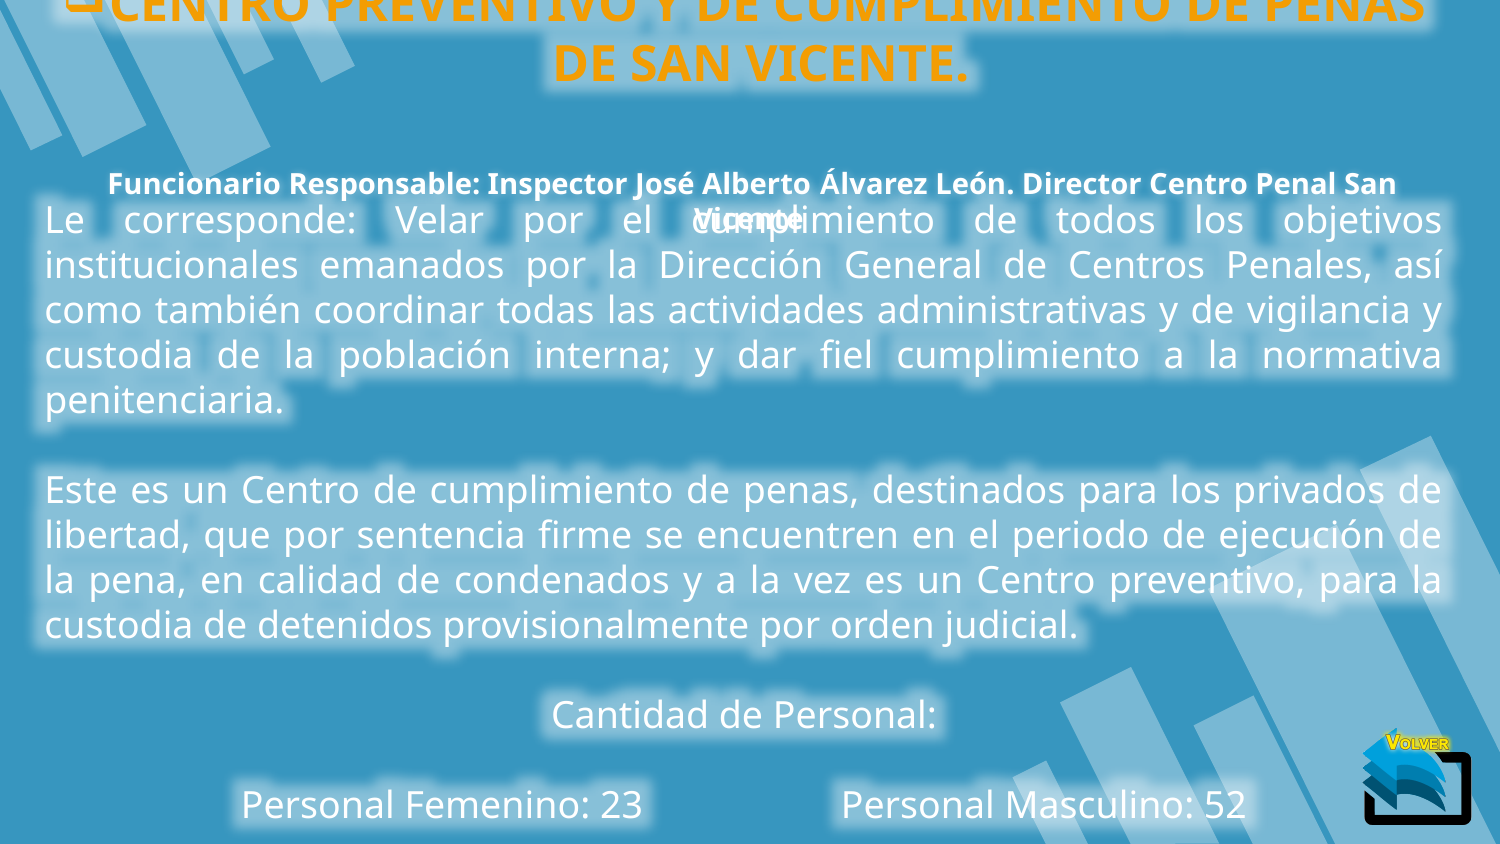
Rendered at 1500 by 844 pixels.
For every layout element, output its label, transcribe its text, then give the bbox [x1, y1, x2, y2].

text_box CENTRO PREVENTIVO Y DE CUMPLIMIENTO DE PENAS DE SAN VICENTE. Le corresponde: Velar por el cumplimiento de todos los objetivos institucionales emanados por la Dirección General de Centros Penales, así como también coordinar todas las actividades administrativas y de vigilancia y custodia de la población interna; y dar fiel cumplimiento a la normativa penitenciaria. Este es un Centro de cumplimiento de penas, destinados para los privados de libertad, que por sentencia firme se encuentren en el periodo de ejecución de la pena, en calidad de condenados y a la vez es un Centro preventivo, para la custodia de detenidos provisionalmente por orden judicial. Cantidad de Personal: Personal Femenino: 23 Personal Masculino: 52 [29, 20, 1459, 812]
picture [1361, 726, 1472, 827]
text_box Funcionario Responsable: Inspector José Alberto Álvarez León. Director Centro Penal San Vicente [85, 150, 1420, 221]
